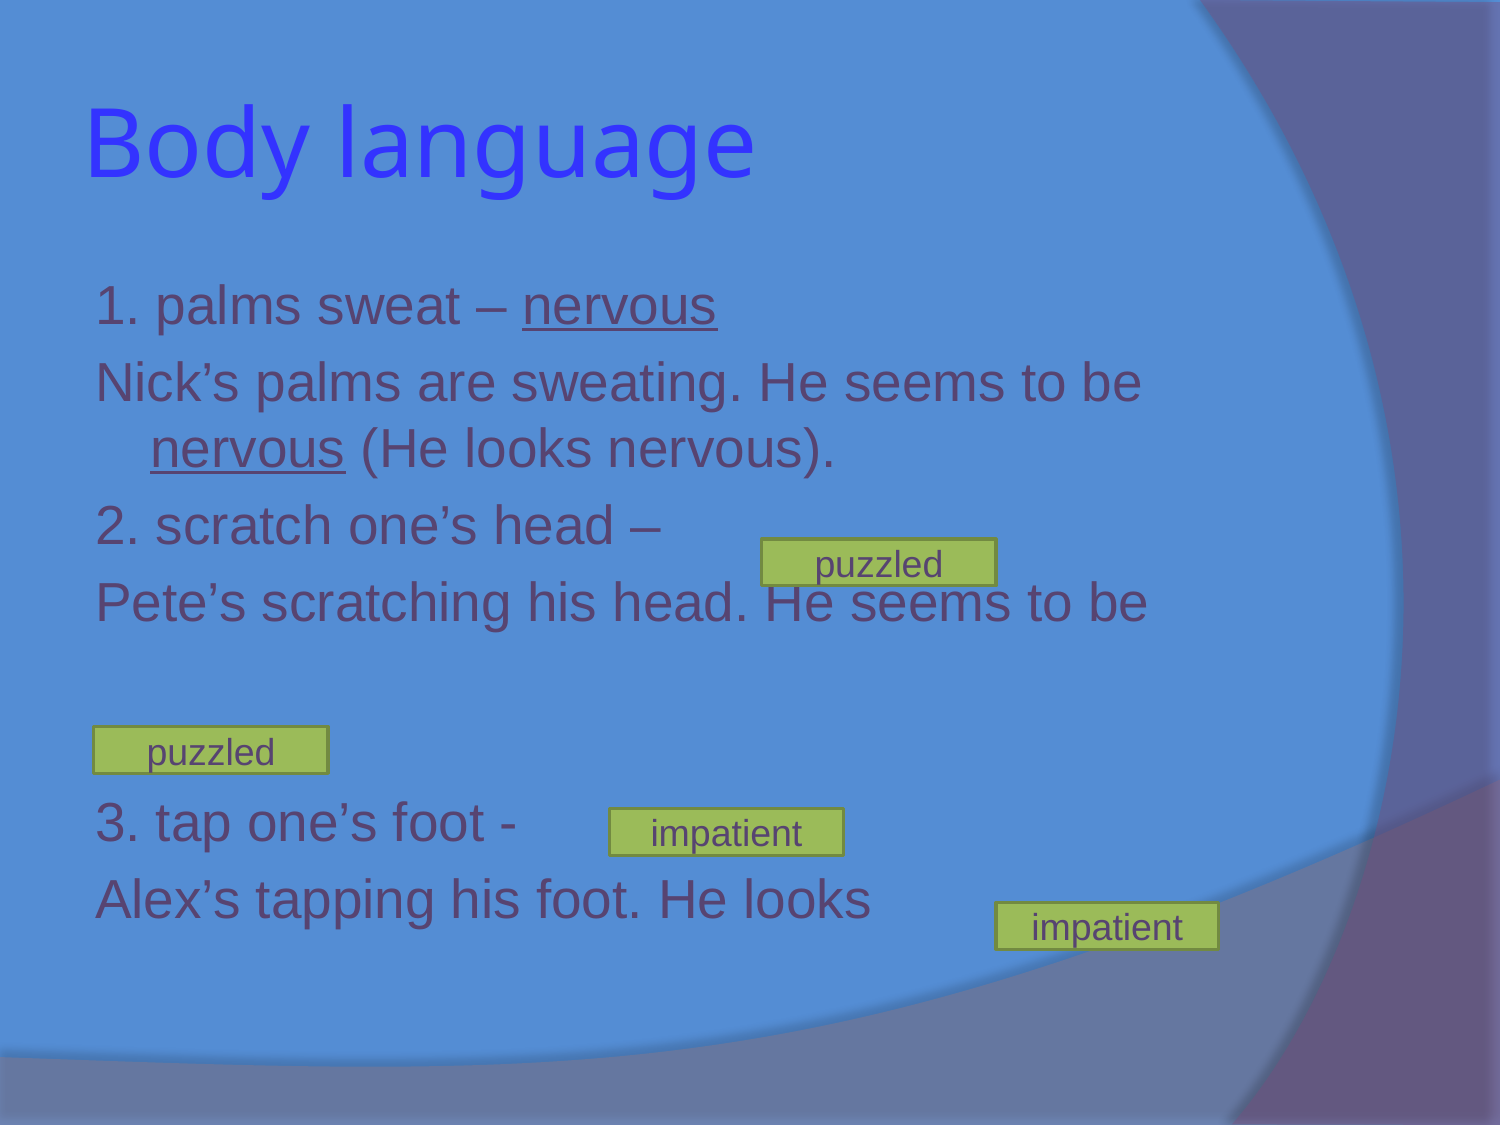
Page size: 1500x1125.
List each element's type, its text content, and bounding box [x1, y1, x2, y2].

list 1. palms sweat – nervous Nick’s palms are sweating. He seems to be nervous (He looks nervous). 2. scratch one’s head – Pete’s scratching his head. He seems to be . 3. tap one’s foot - Alex’s tapping his foot. He looks . [75, 262, 1325, 1005]
text_box puzzled [760, 537, 998, 587]
title Body language [75, 45, 1300, 233]
text_box impatient [608, 807, 845, 857]
text_box impatient [994, 901, 1220, 951]
text_box puzzled [92, 725, 330, 775]
